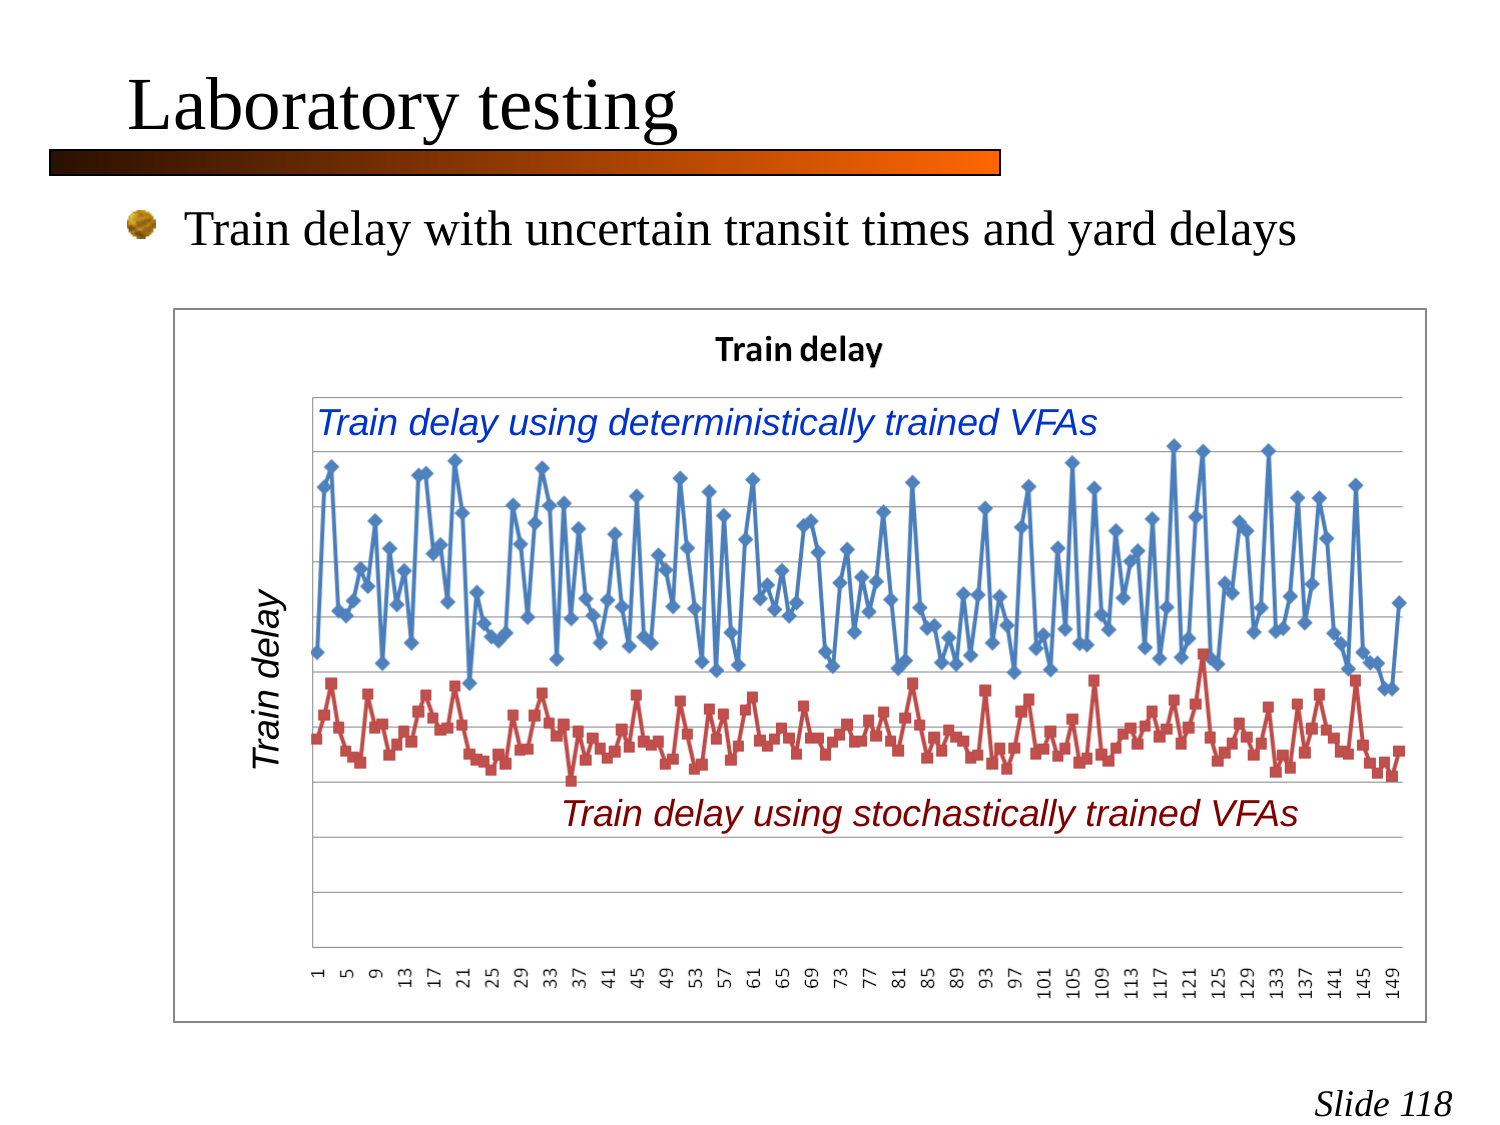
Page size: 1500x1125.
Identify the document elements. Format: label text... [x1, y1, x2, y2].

picture [127, 210, 156, 239]
text_box Slide 118 [1227, 1071, 1500, 1125]
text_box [172, 307, 1428, 1024]
list Train delay with uncertain transit times and yard delays [112, 187, 1388, 1000]
title Laboratory testing [112, 50, 1388, 150]
